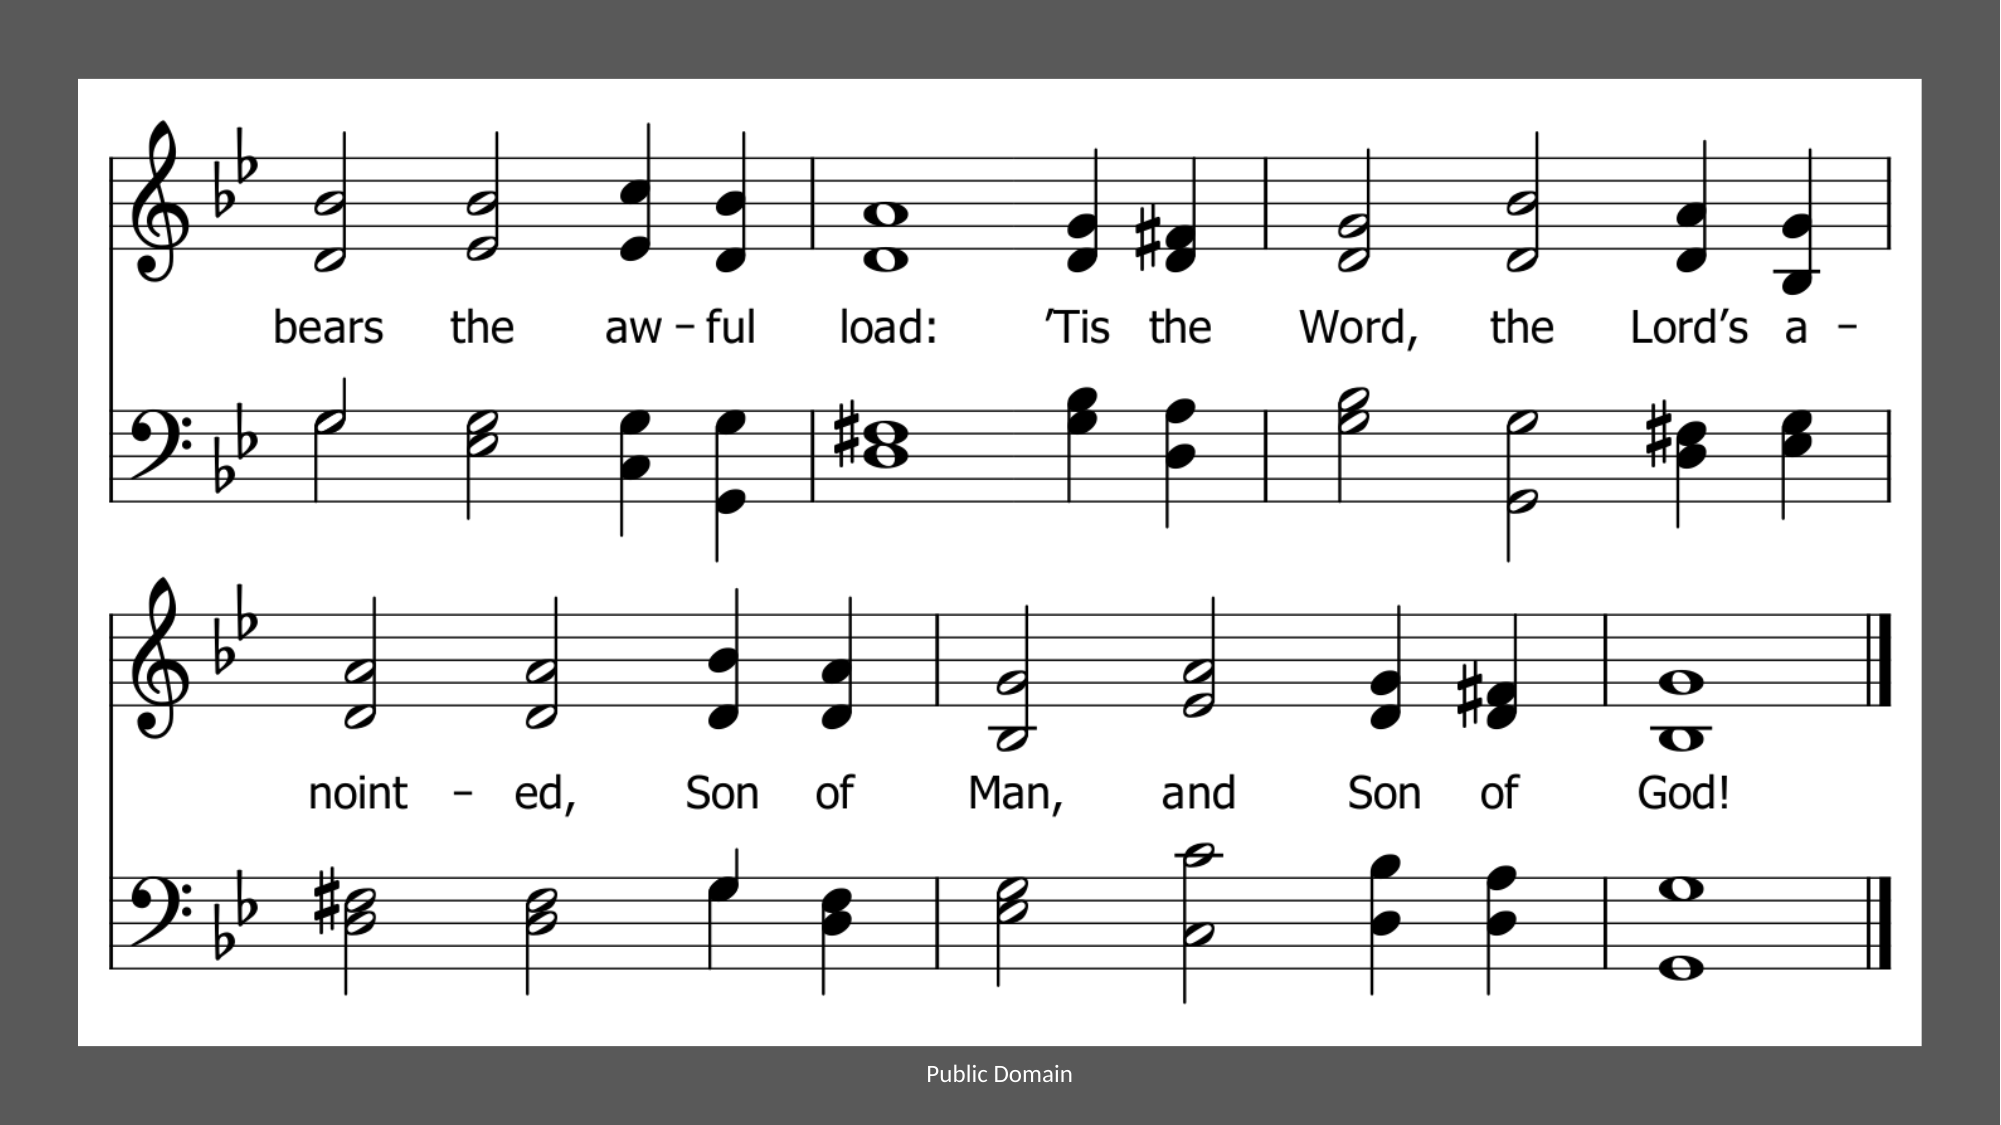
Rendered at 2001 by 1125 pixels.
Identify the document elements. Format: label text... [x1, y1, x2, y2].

text_box [0, 0, 2000, 1125]
footer Public Domain [662, 1042, 1338, 1103]
text_box [77, 78, 1923, 1047]
picture [108, 105, 1892, 1020]
